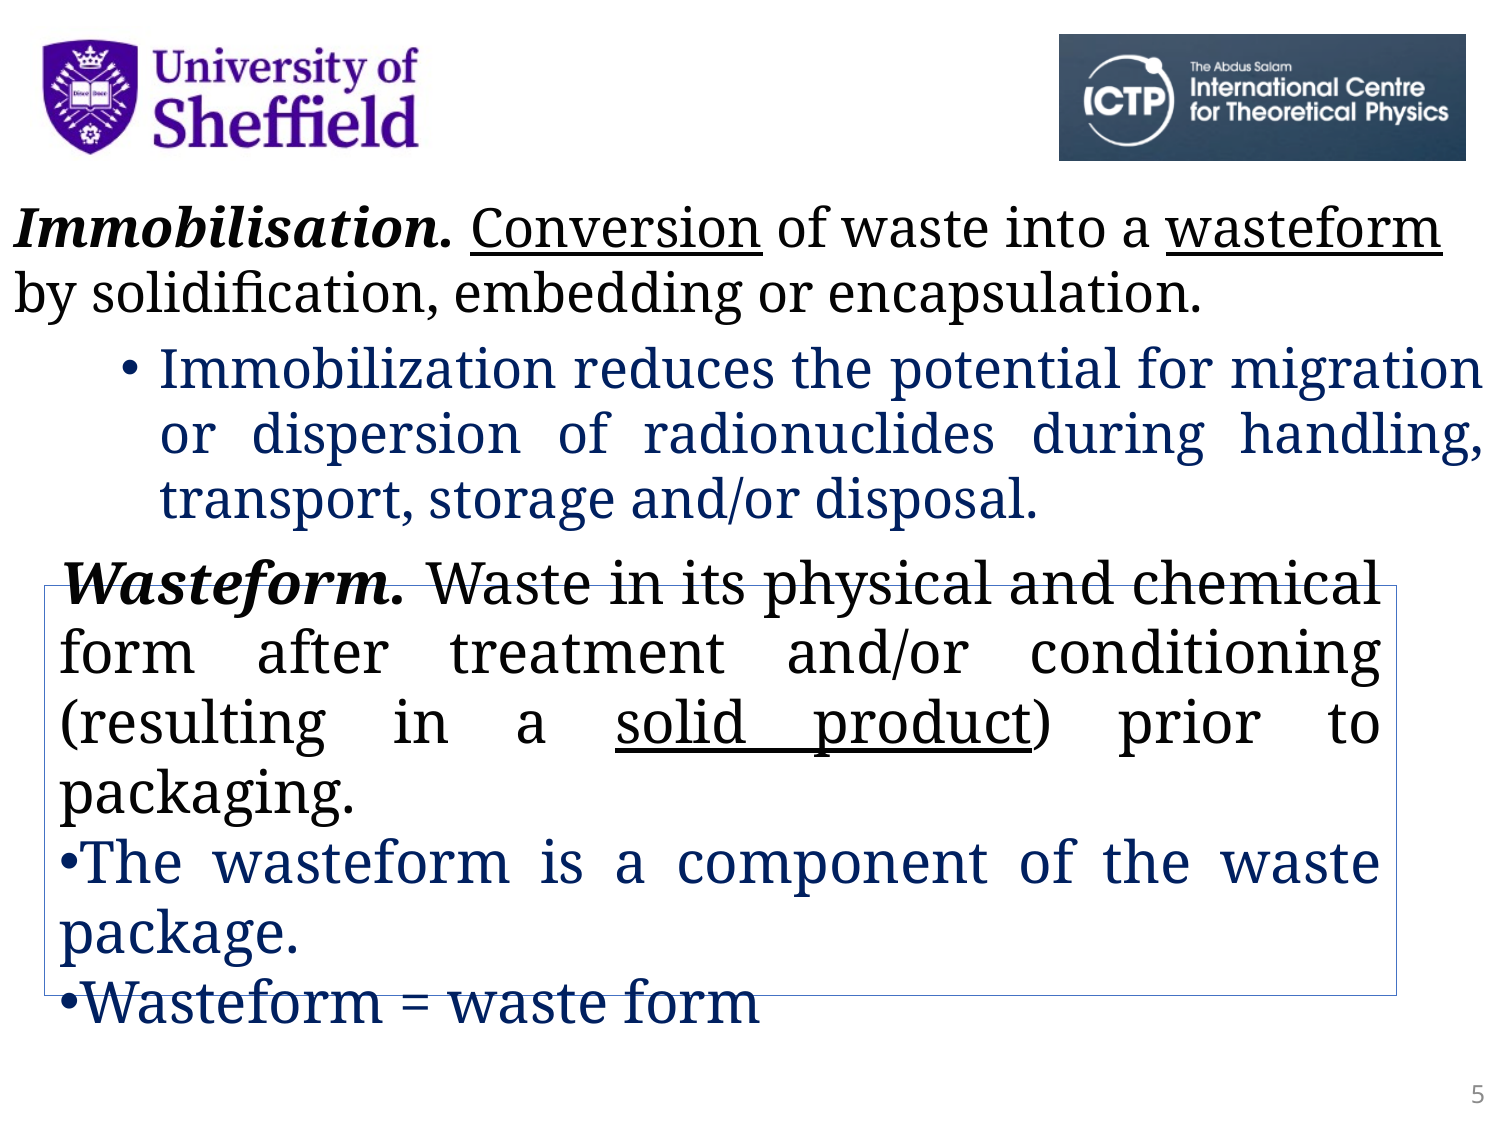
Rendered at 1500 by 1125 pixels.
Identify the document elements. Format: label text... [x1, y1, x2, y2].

picture [30, 26, 435, 161]
text_box Immobilisation. Conversion of waste into a wasteform by solidification, embedding or encapsulation. Immobilization reduces the potential for migration or dispersion of radionuclides during handling, transport, storage and/or disposal. [0, 184, 1500, 539]
slide_number 5 [1162, 1065, 1500, 1125]
text_box Wasteform. Waste in its physical and chemical form after treatment and/or conditioning (resulting in a solid product) prior to packaging. The wasteform is a component of the waste package. Wasteform = waste form [44, 585, 1397, 996]
picture [1059, 34, 1466, 161]
